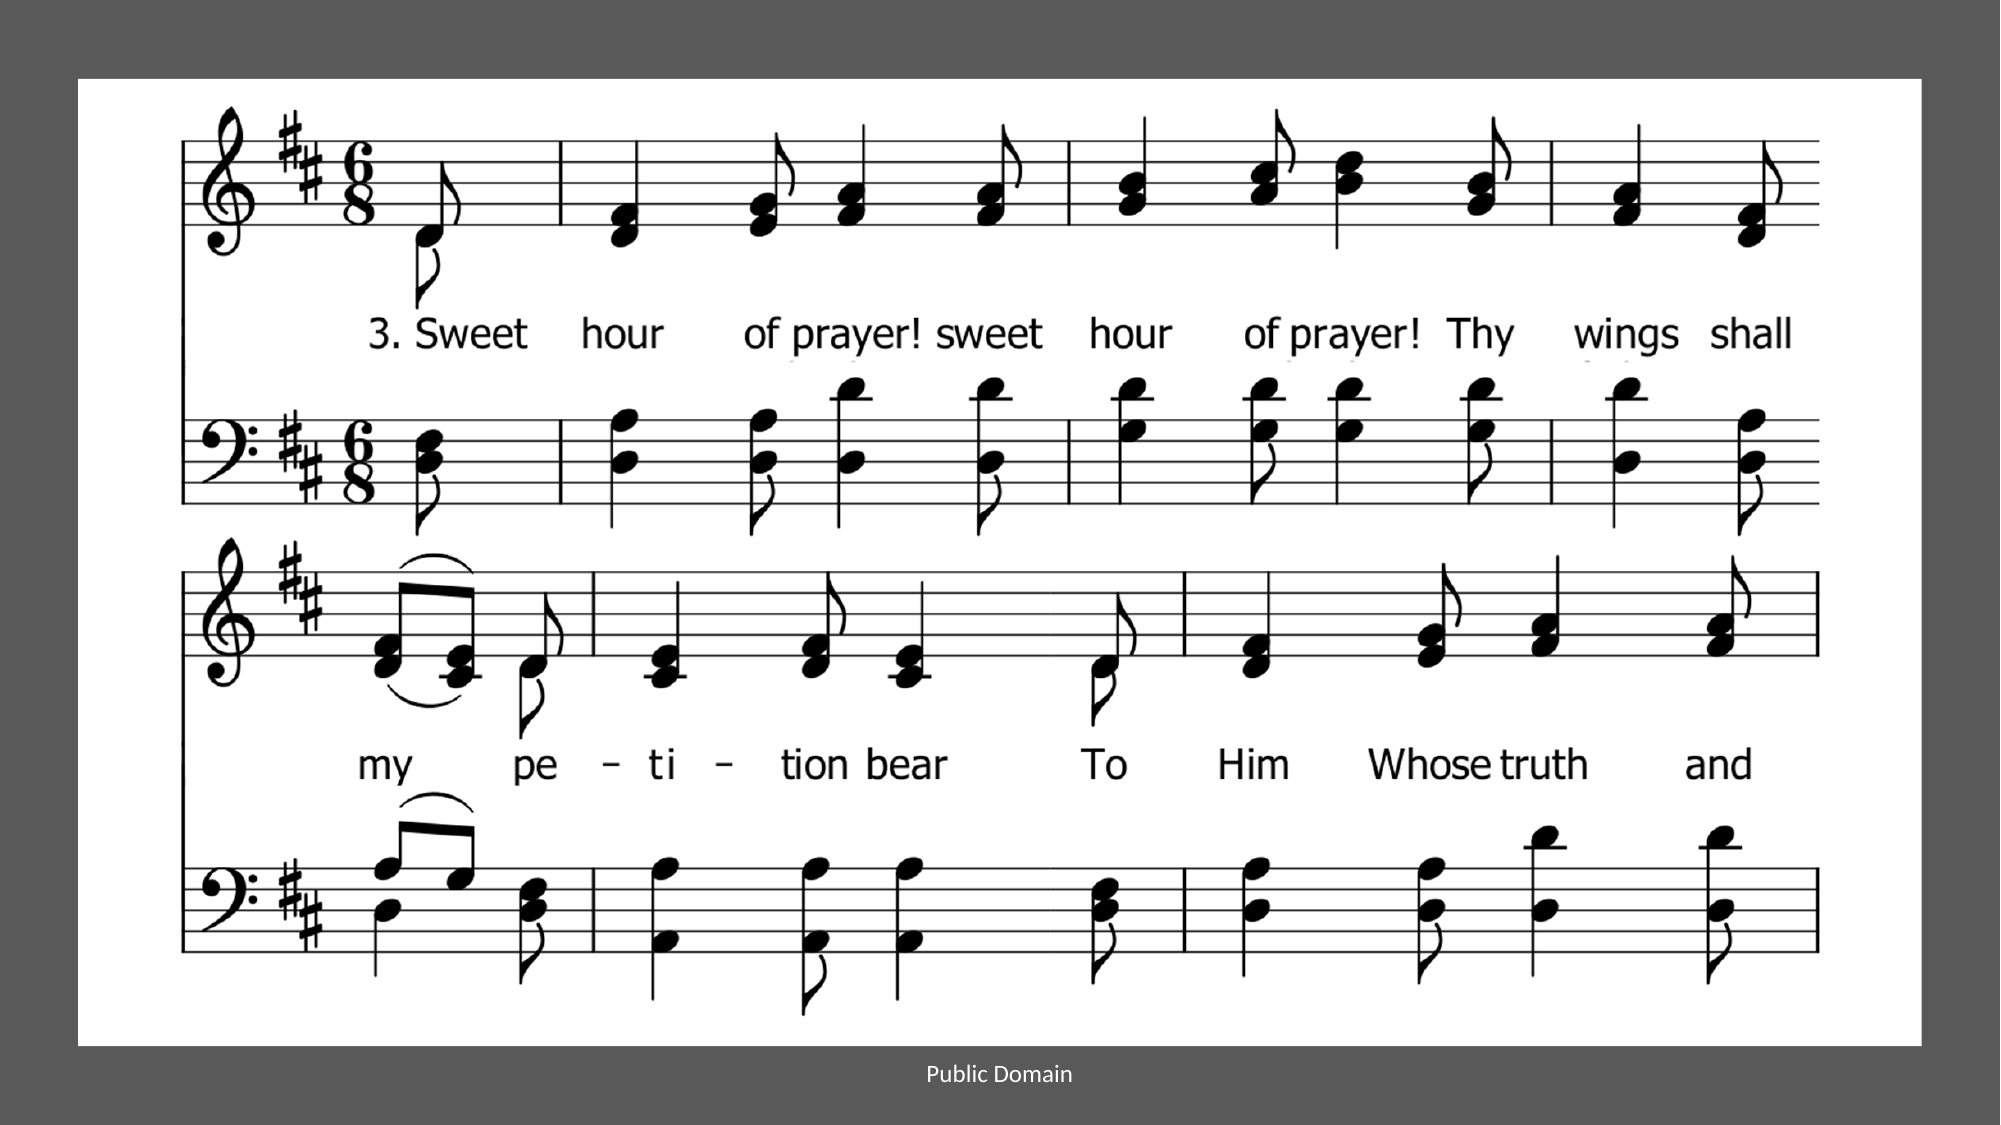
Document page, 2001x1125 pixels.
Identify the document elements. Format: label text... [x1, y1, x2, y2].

footer Public Domain [662, 1042, 1338, 1103]
text_box [0, 0, 2000, 1125]
picture [180, 105, 1820, 1020]
text_box [77, 78, 1923, 1047]
